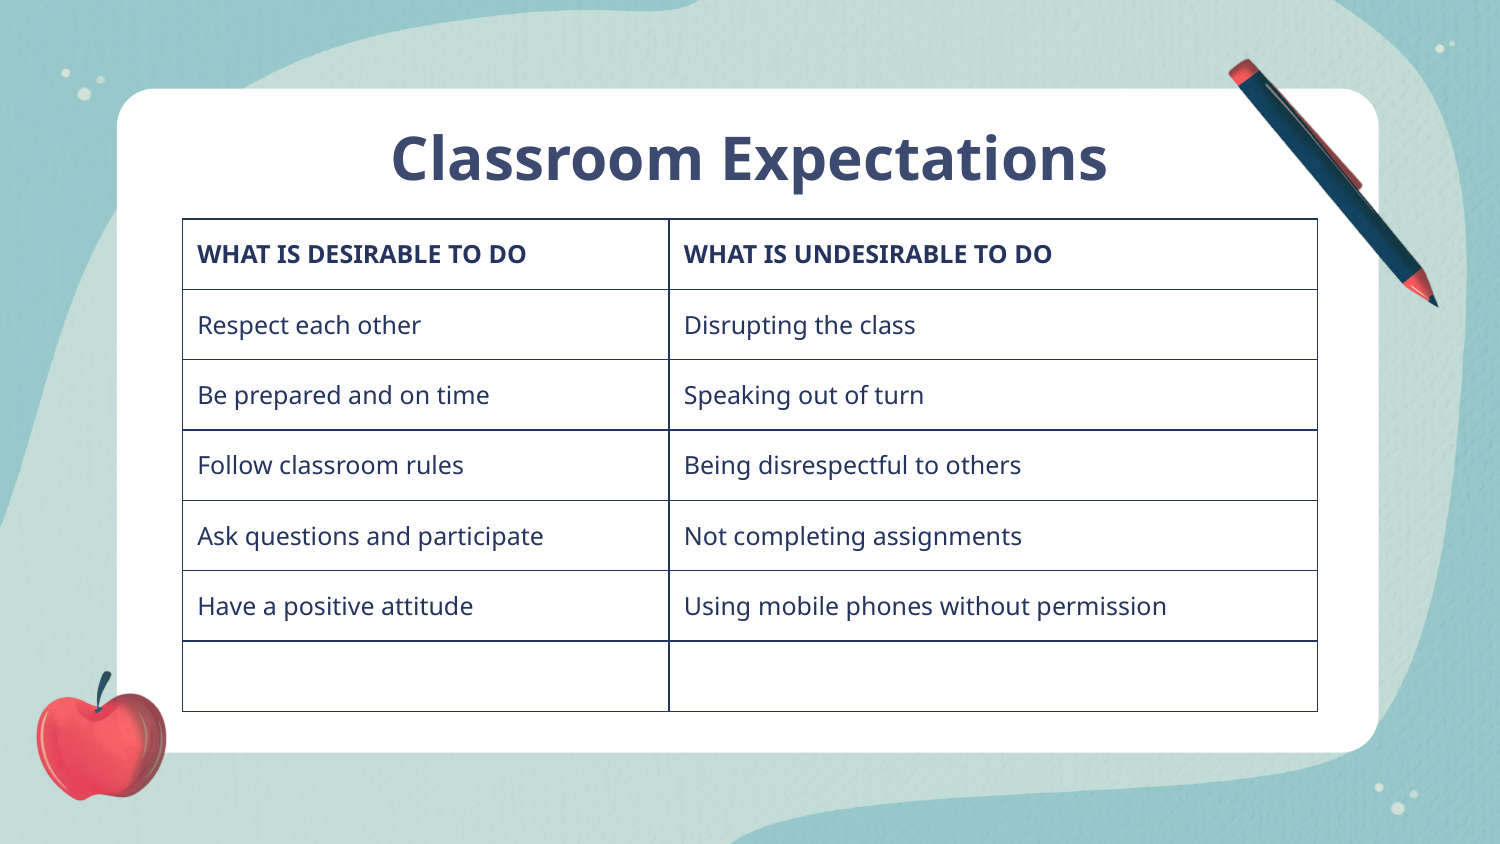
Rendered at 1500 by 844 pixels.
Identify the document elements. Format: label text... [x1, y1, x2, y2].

table_cell Be prepared and on time [183, 360, 668, 429]
table_cell Using mobile phones without permission [670, 571, 1317, 640]
table_header WHAT IS DESIRABLE TO DO [183, 220, 668, 289]
table_cell Have a positive attitude [183, 571, 668, 640]
table_cell Not completing assignments [670, 501, 1317, 570]
table_cell Being disrespectful to others [670, 431, 1317, 500]
table_cell [670, 642, 1317, 711]
text_box Classroom Expectations [289, 134, 1203, 193]
text_box [187, 337, 1379, 753]
table_cell Respect each other [183, 290, 668, 359]
table_header WHAT IS UNDESIRABLE TO DO [670, 220, 1231, 289]
table_cell Disrupting the class [670, 290, 1317, 359]
picture [0, 0, 1500, 844]
table_cell Speaking out of turn [670, 360, 1317, 429]
table_cell Follow classroom rules [183, 431, 668, 500]
text_box [116, 88, 1217, 655]
table_cell [183, 642, 668, 711]
table_cell Ask questions and participate [183, 501, 668, 570]
